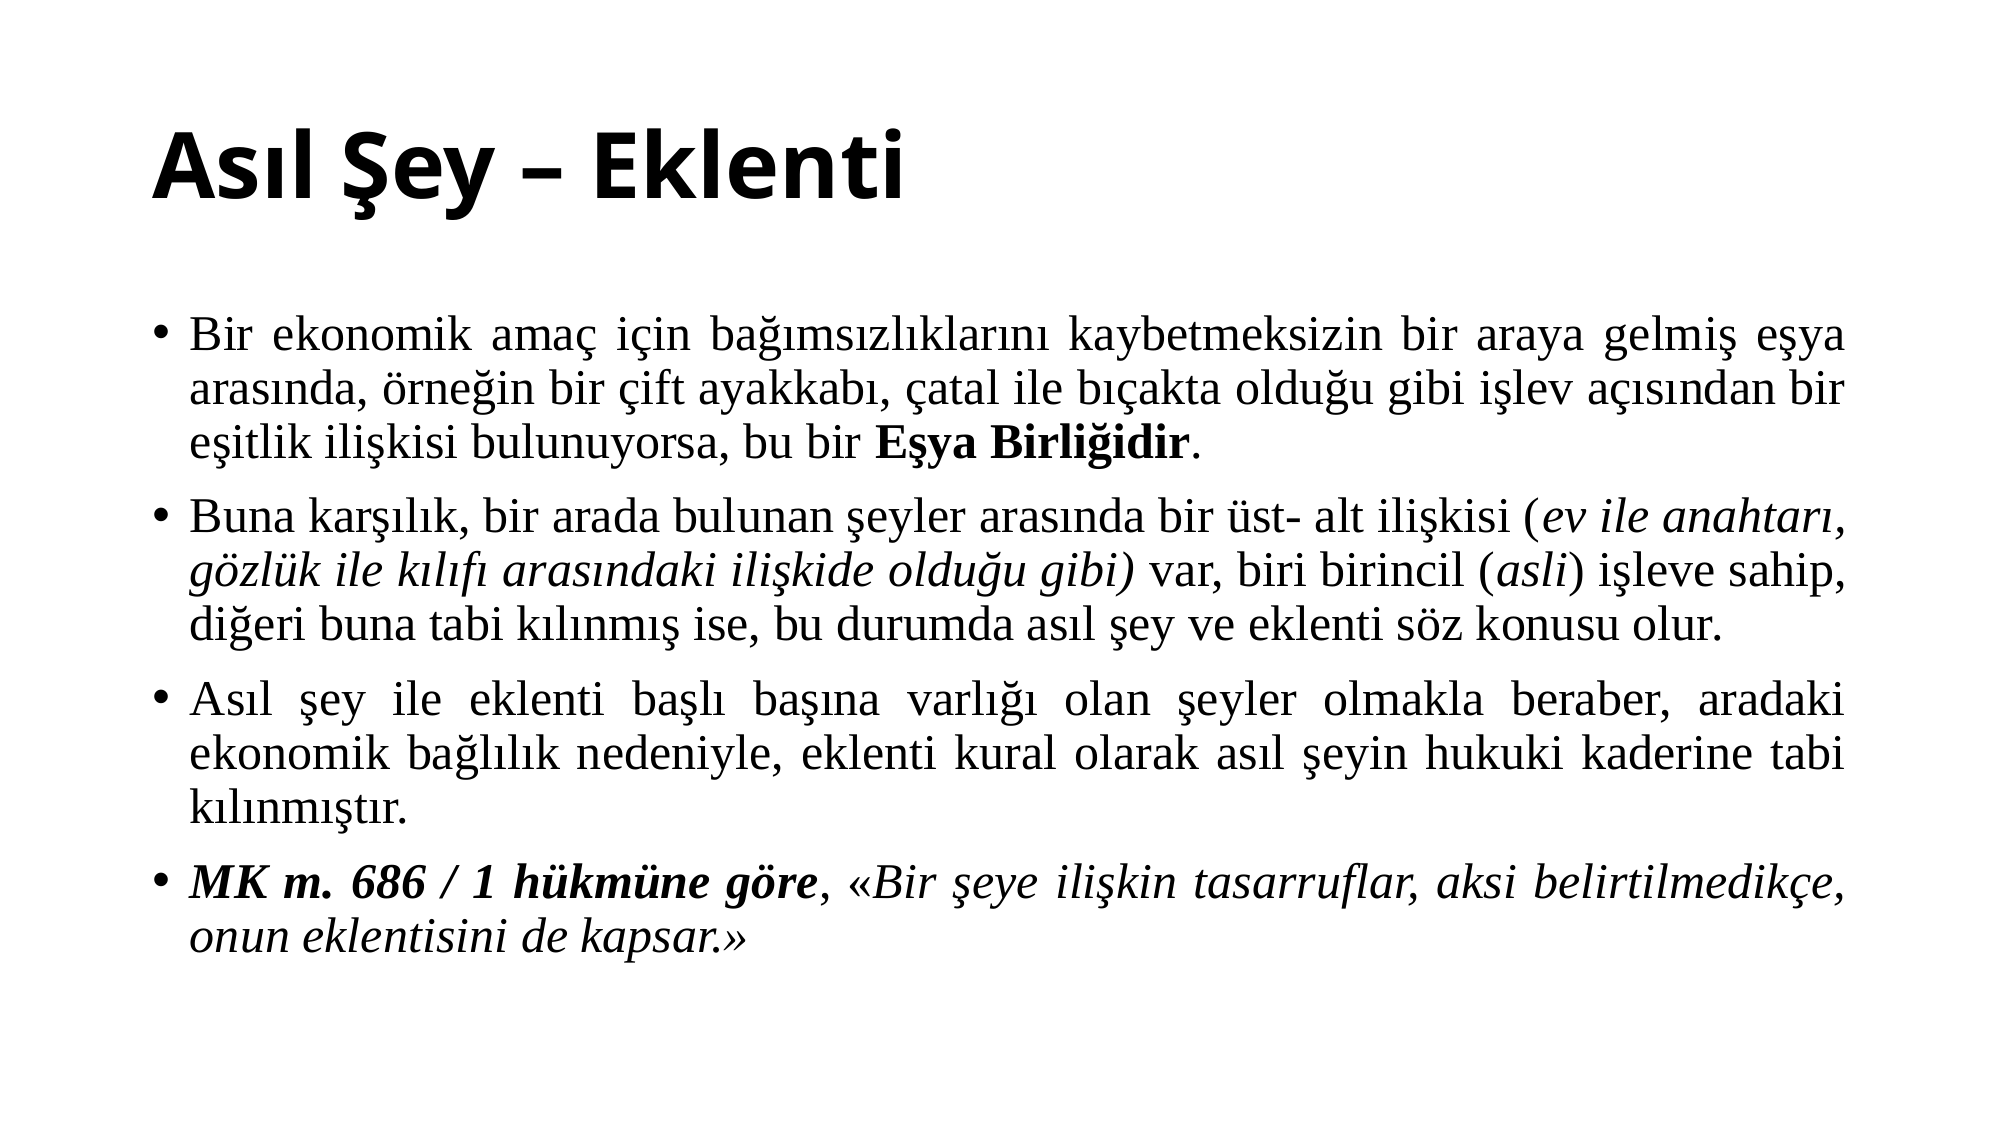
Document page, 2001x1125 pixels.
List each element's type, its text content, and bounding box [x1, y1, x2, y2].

list Bir ekonomik amaç için bağımsızlıklarını kaybetmeksizin bir araya gelmiş eşya arasında, örneğin bir çift ayakkabı, çatal ile bıçakta olduğu gibi işlev açısından bir eşitlik ilişkisi bulunuyorsa, bu bir Eşya Birliğidir. Buna karşılık, bir arada bulunan şeyler arasında bir üst- alt ilişkisi (ev ile anahtarı, gözlük ile kılıfı arasındaki ilişkide olduğu gibi) var, biri birincil (asli) işleve sahip, diğeri buna tabi kılınmış ise, bu durumda asıl şey ve eklenti söz konusu olur. Asıl şey ile eklenti başlı başına varlığı olan şeyler olmakla beraber, aradaki ekonomik bağlılık nedeniyle, eklenti kural olarak asıl şeyin hukuki kaderine tabi kılınmıştır. MK m. 686 / 1 hükmüne göre, «Bir şeye ilişkin tasarruflar, aksi belirtilmedikçe, onun eklentisini de kapsar.» [137, 299, 1863, 1014]
title Asıl Şey – Eklenti [137, 59, 1863, 278]
